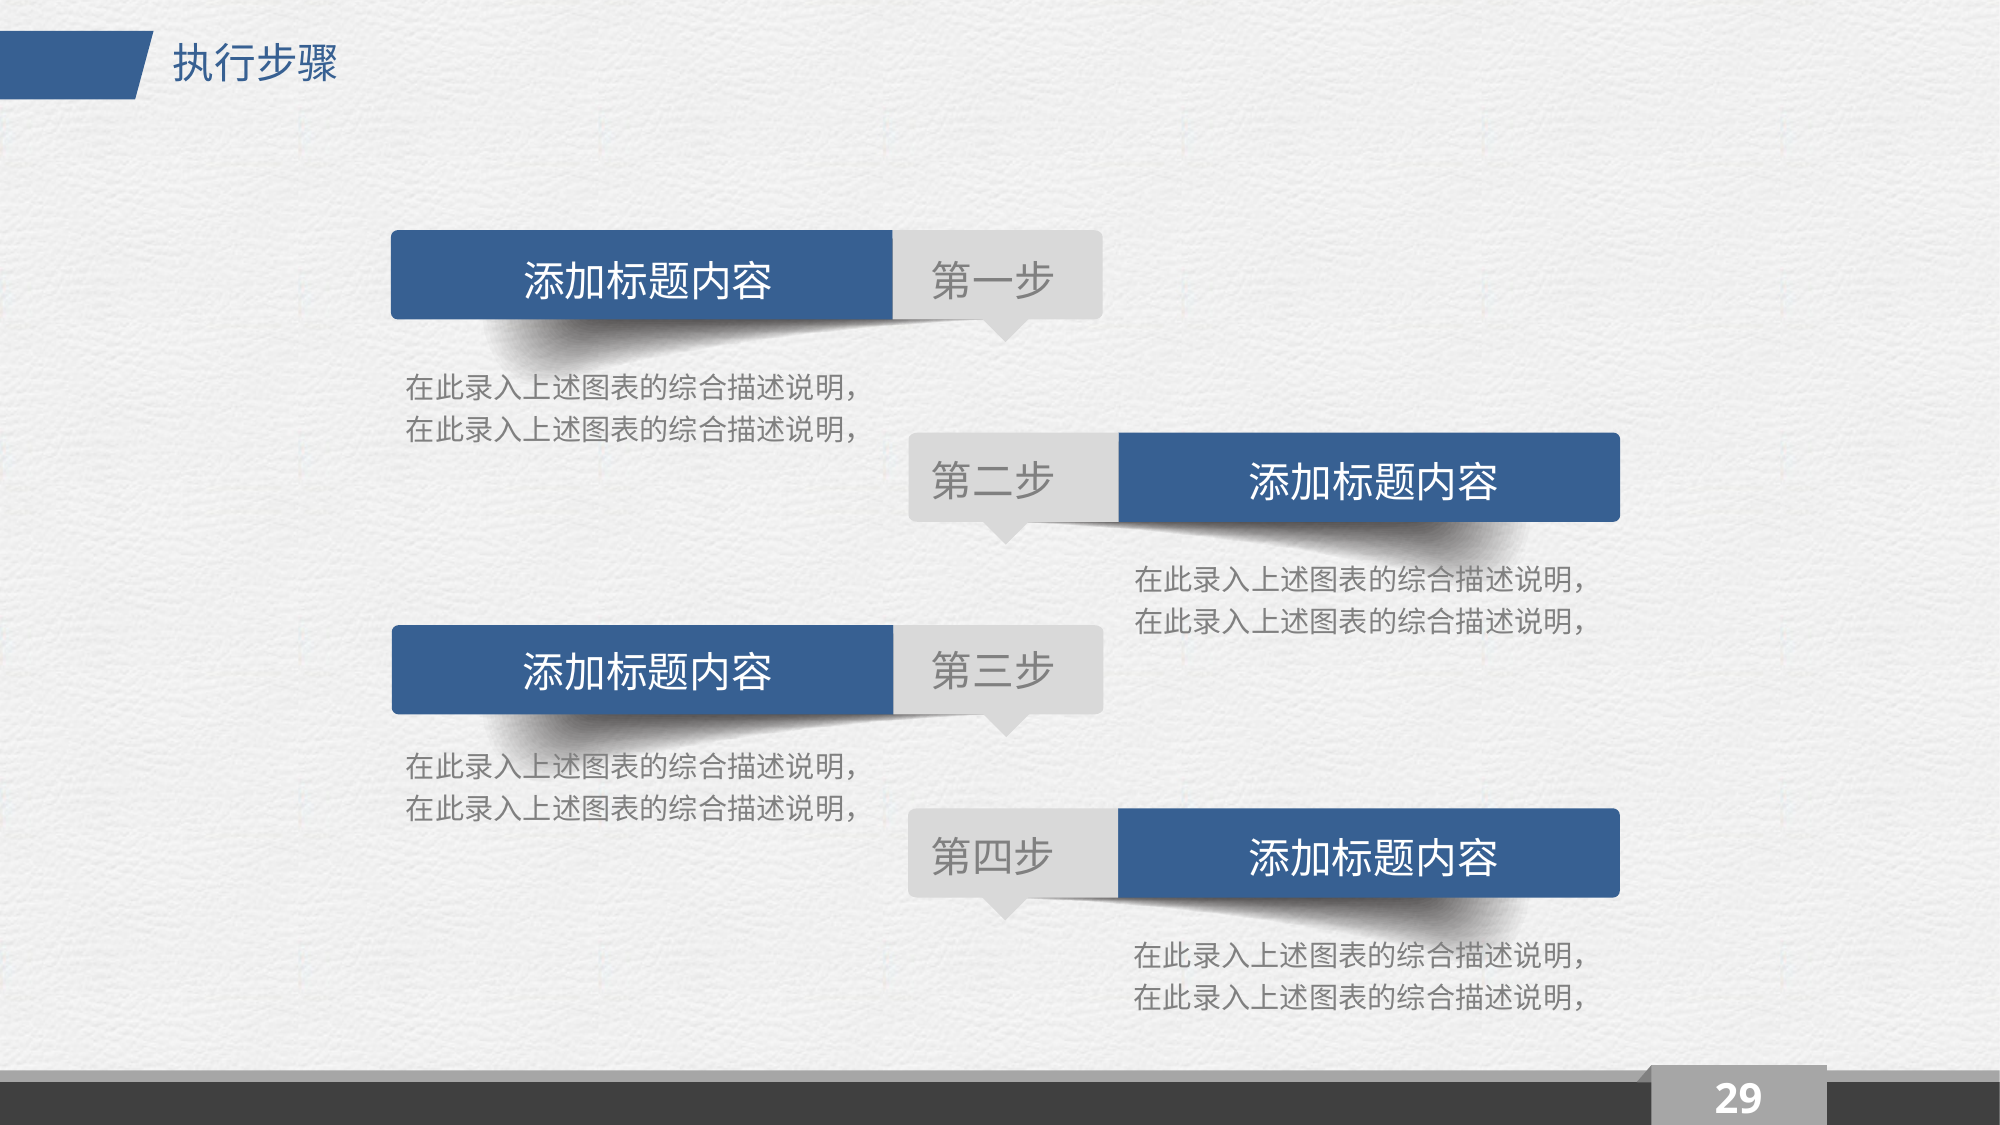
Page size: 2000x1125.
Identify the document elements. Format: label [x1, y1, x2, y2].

text_box [391, 624, 1104, 784]
picture [0, 0, 2000, 1125]
text_box [908, 432, 1621, 592]
text_box [390, 229, 1103, 389]
text_box [907, 808, 1621, 968]
